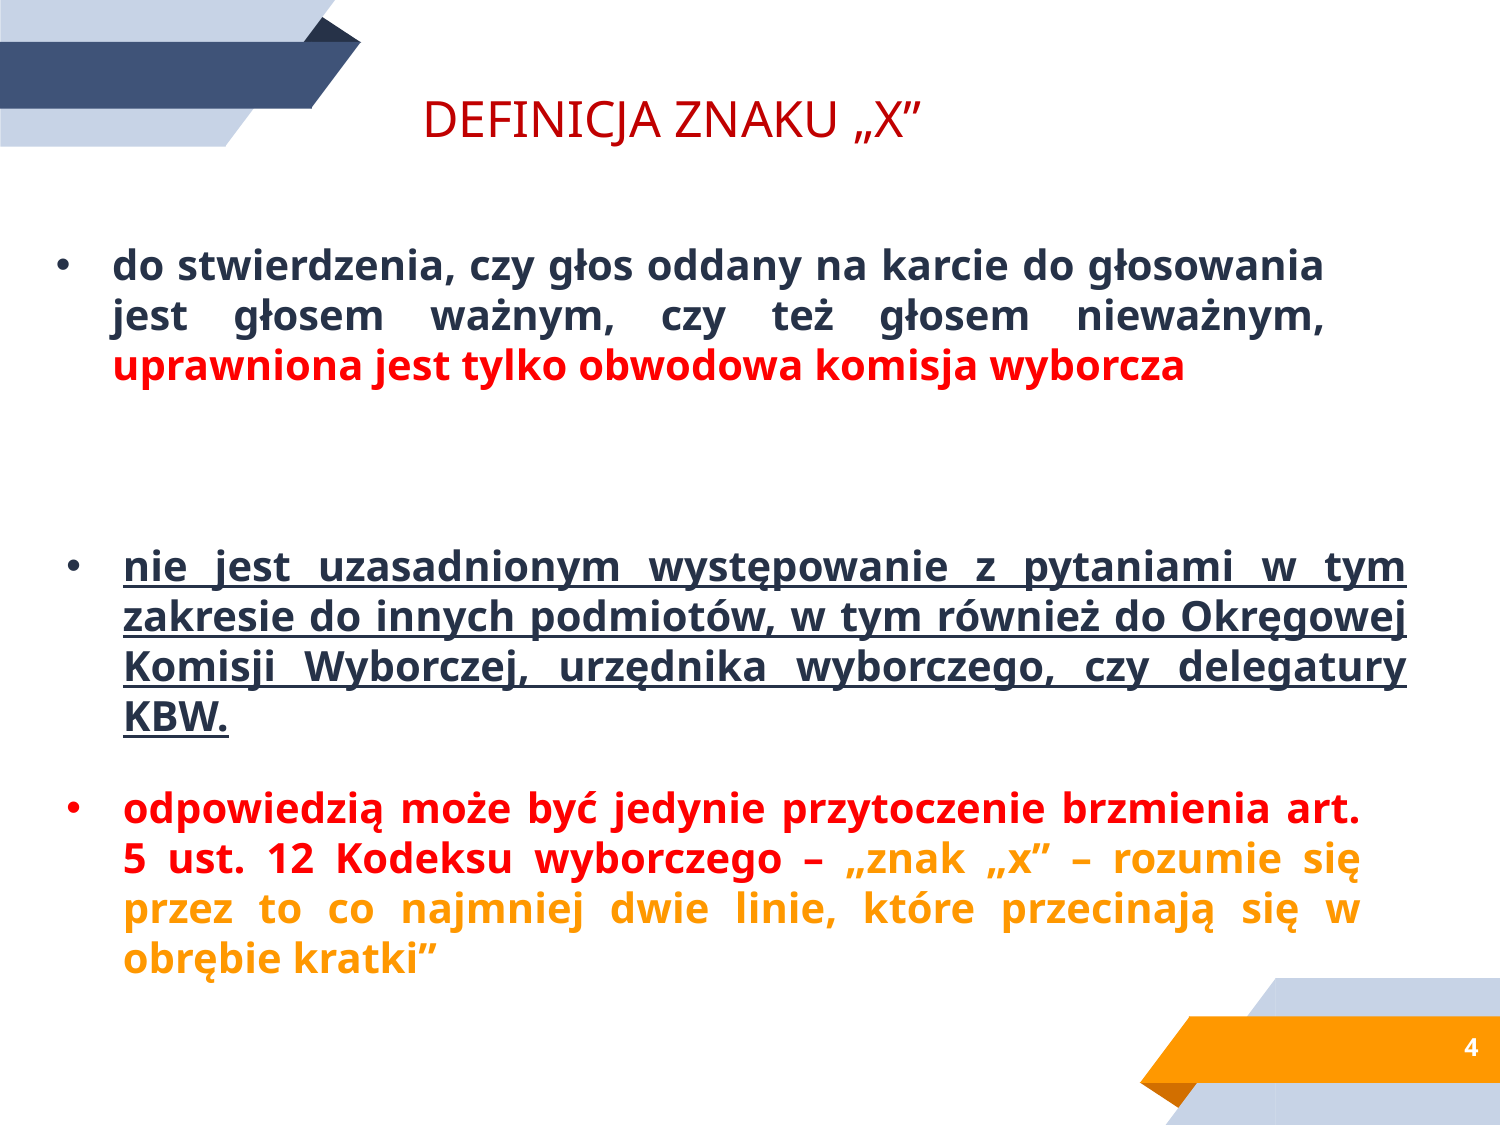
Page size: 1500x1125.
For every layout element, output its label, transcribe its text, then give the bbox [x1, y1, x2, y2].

text_box DEFINICJA ZNAKU „X” [407, 80, 1211, 156]
text_box do stwierdzenia, czy głos oddany na karcie do głosowania jest głosem ważnym, czy też głosem nieważnym, uprawniona jest tylko obwodowa komisja wyborcza [41, 231, 1341, 397]
slide_number 4 [1249, 1014, 1494, 1084]
text_box odpowiedzią może być jedynie przytoczenie brzmienia art. 5 ust. 12 Kodeksu wyborczego – „znak „x” – rozumie się przez to co najmniej dwie linie, które przecinają się w obrębie kratki” [51, 774, 1376, 990]
text_box nie jest uzasadnionym występowanie z pytaniami w tym zakresie do innych podmiotów, w tym również do Okręgowej Komisji Wyborczej, urzędnika wyborczego, czy delegatury KBW. [51, 532, 1423, 748]
